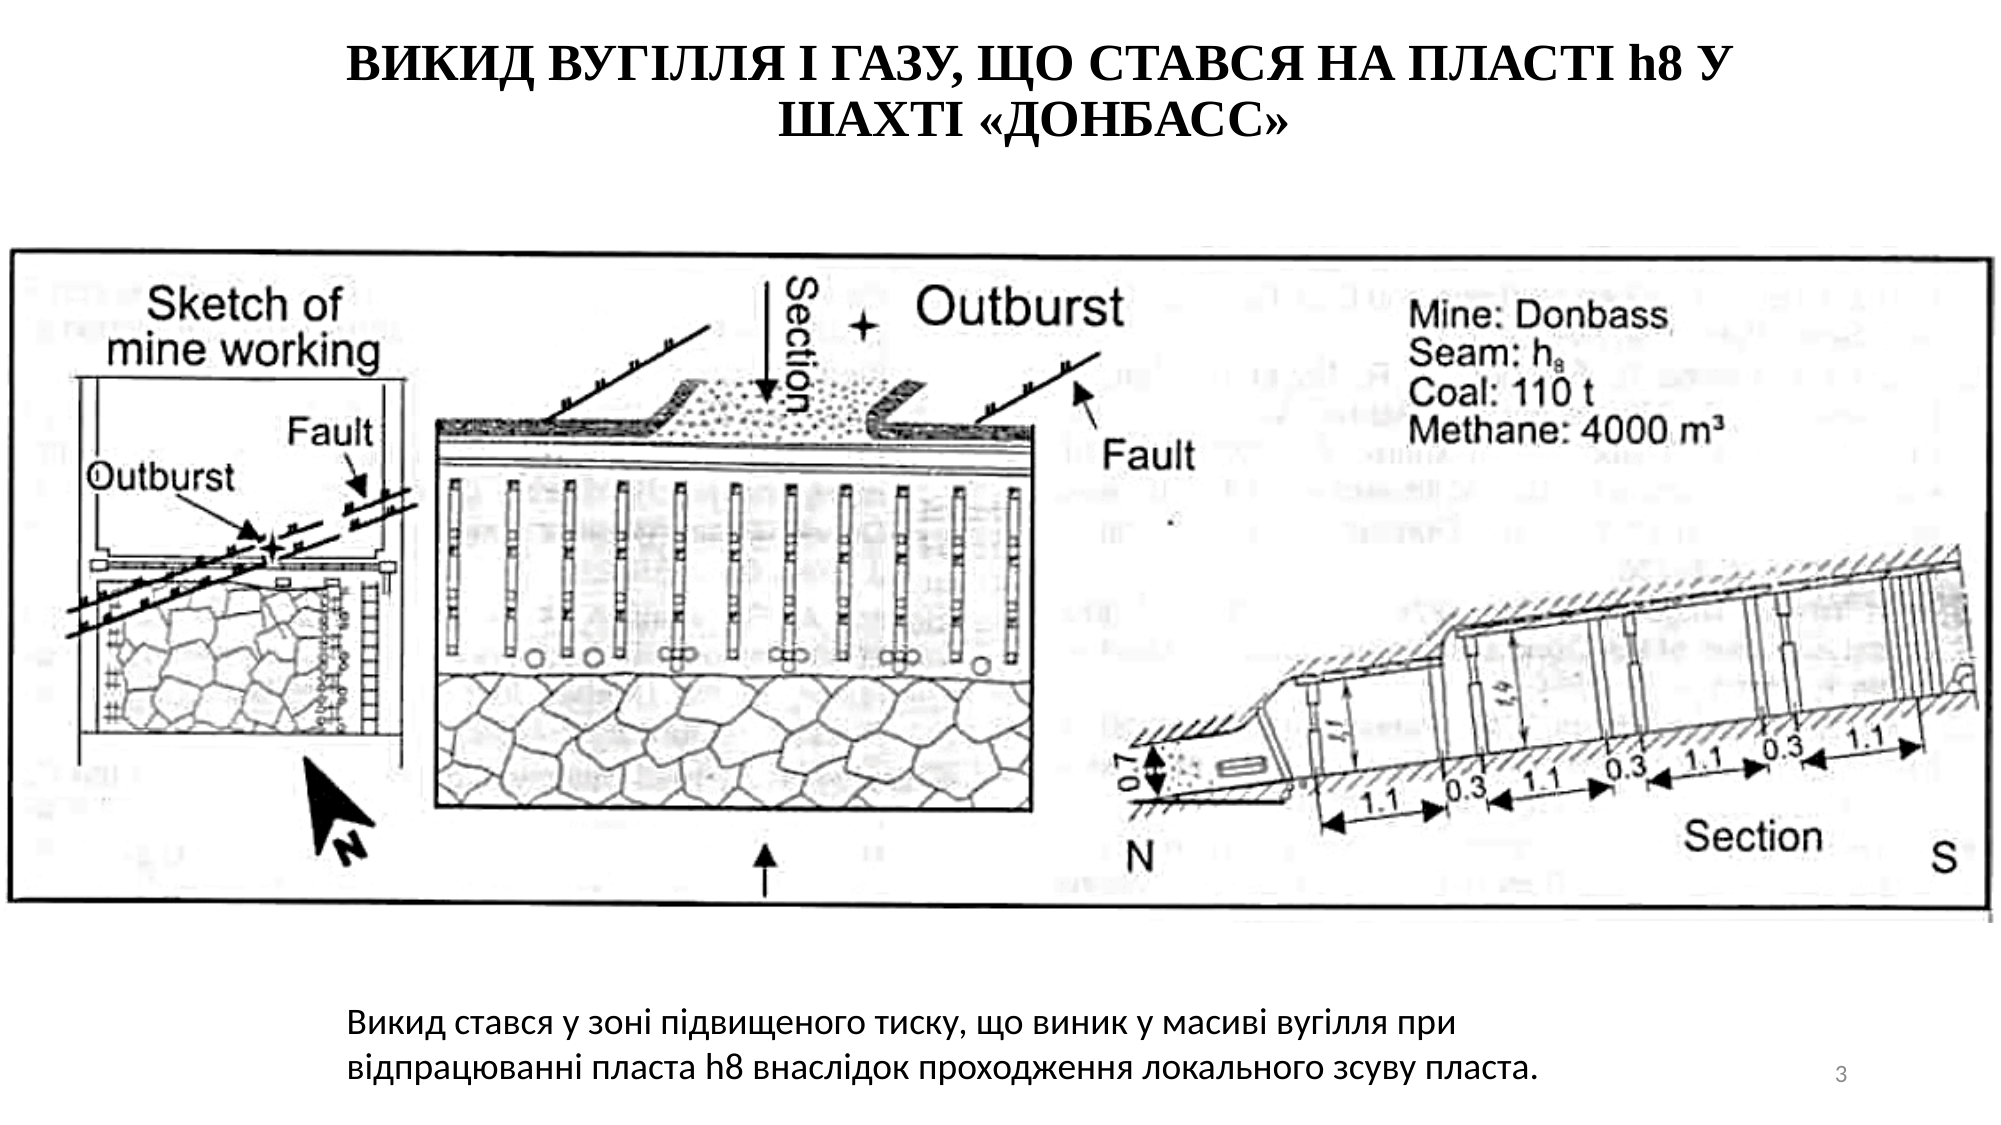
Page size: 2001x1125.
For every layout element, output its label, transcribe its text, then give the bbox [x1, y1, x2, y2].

title ВИКИД ВУГІЛЛЯ І ГАЗУ, ЩО СТАВСЯ НА ПЛАСТІ h8 У ШАХТІ «ДОНБАСС» [290, 44, 1791, 139]
text_box Викид стався у зоні підвищеного тиску, що виник у масиві вугілля при відпрацюванні пласта h8 внаслідок проходження локального зсуву пласта. [331, 989, 1668, 1095]
slide_number 3 [1412, 1042, 1863, 1103]
picture [1, 245, 1999, 923]
